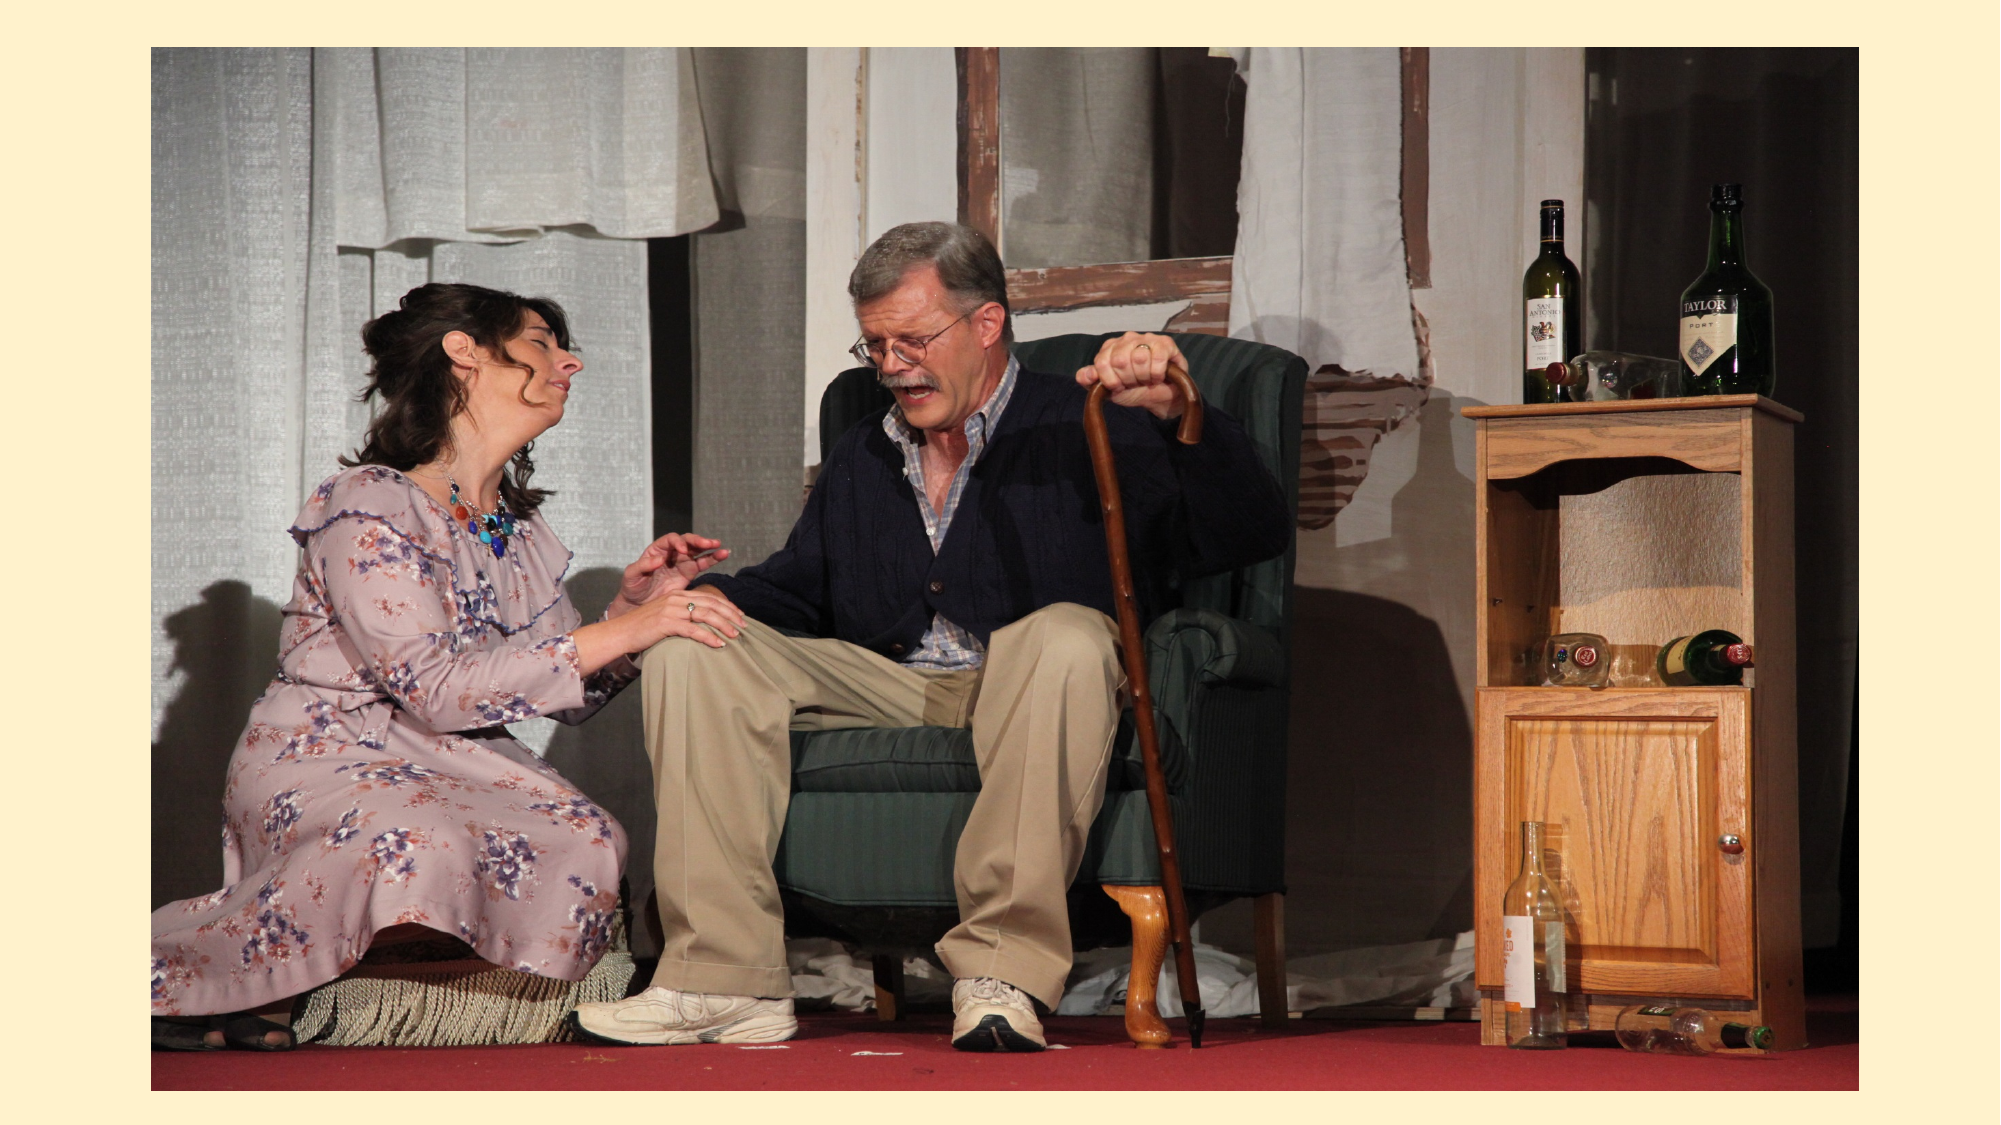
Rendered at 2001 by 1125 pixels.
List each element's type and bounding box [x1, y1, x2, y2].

picture [151, 47, 1859, 1091]
